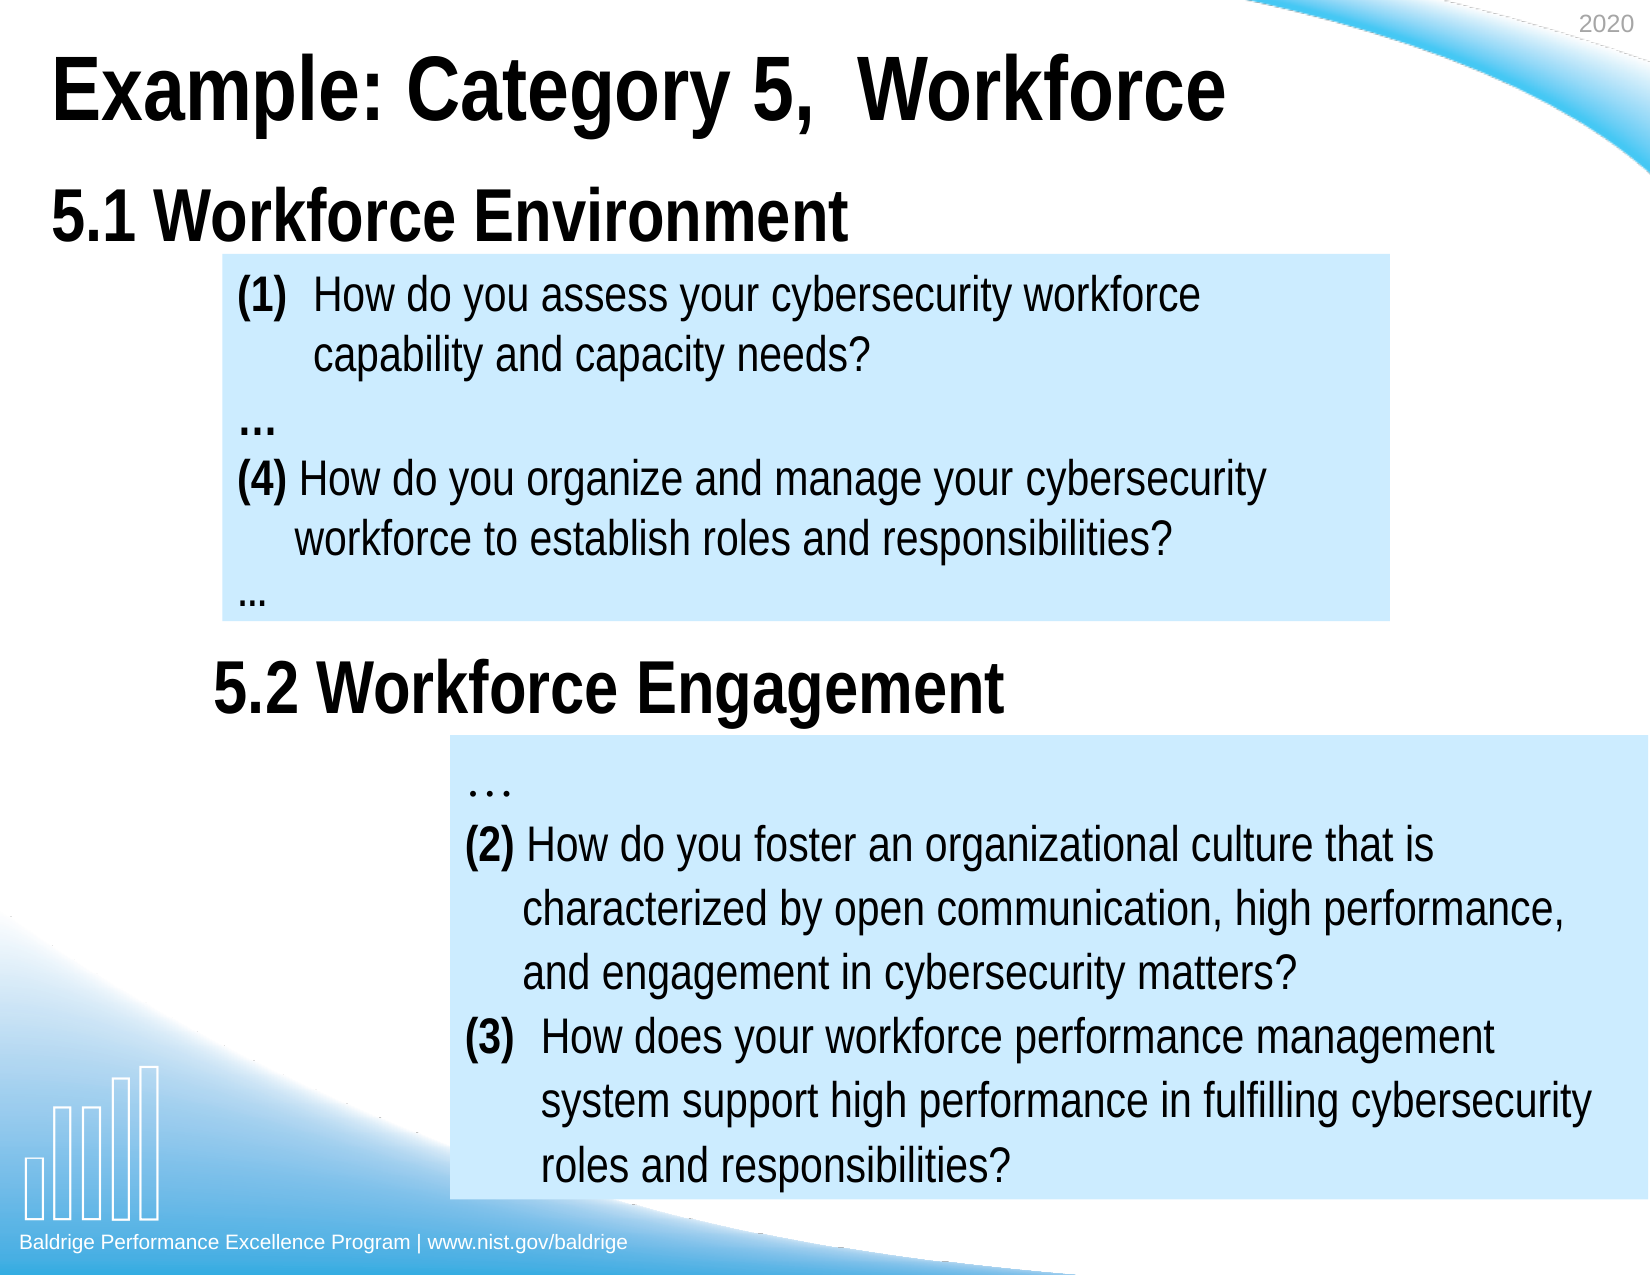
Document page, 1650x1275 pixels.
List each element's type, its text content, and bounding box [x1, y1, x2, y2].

text_box 5.2 Workforce Engagement [198, 631, 1526, 736]
text_box … (2) How do you foster an organizational culture that is characterized by open communication, high performance, and engagement in cybersecurity matters? (3) How does your workforce performance management system support high performance in fulfilling cybersecurity roles and responsibilities? [450, 735, 1649, 1200]
text_box 5.1 Workforce Environment [36, 158, 1304, 264]
title Example: Category 5, Workforce [36, 19, 1496, 162]
text_box (1) How do you assess your cybersecurity workforce capability and capacity needs? … (4) How do you organize and manage your cybersecurity workforce to establish roles and responsibilities? … [222, 253, 1390, 622]
